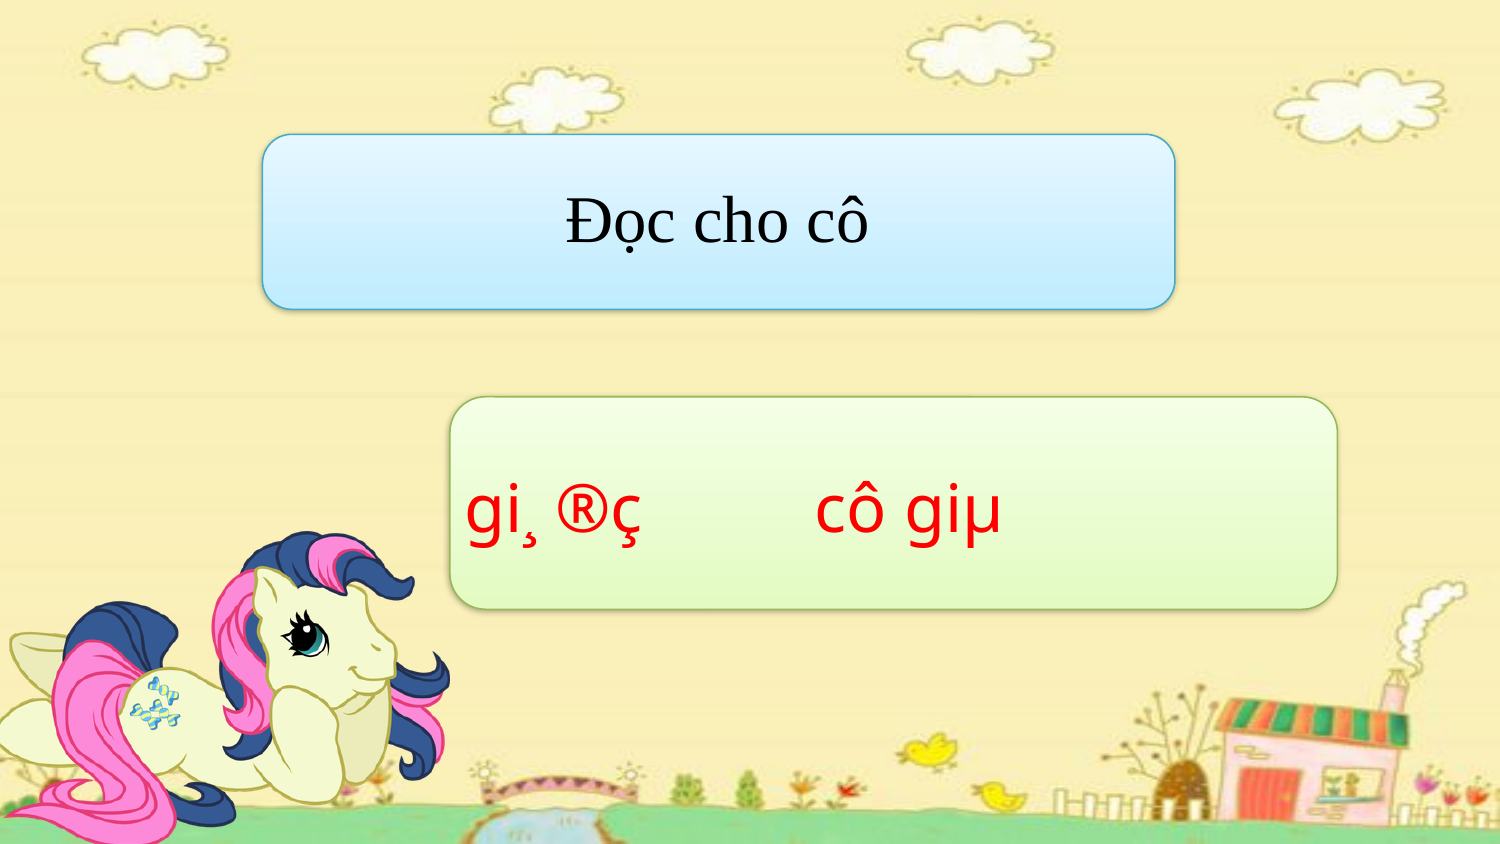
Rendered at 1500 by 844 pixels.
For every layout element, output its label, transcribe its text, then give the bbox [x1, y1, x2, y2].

text_box [261, 133, 1176, 293]
text_box gi¸ ®ç cô giµ [450, 458, 1369, 598]
text_box [449, 395, 1339, 530]
picture [0, 0, 1500, 844]
text_box Đọc cho cô [262, 167, 1173, 308]
text_box [458, 598, 1329, 611]
